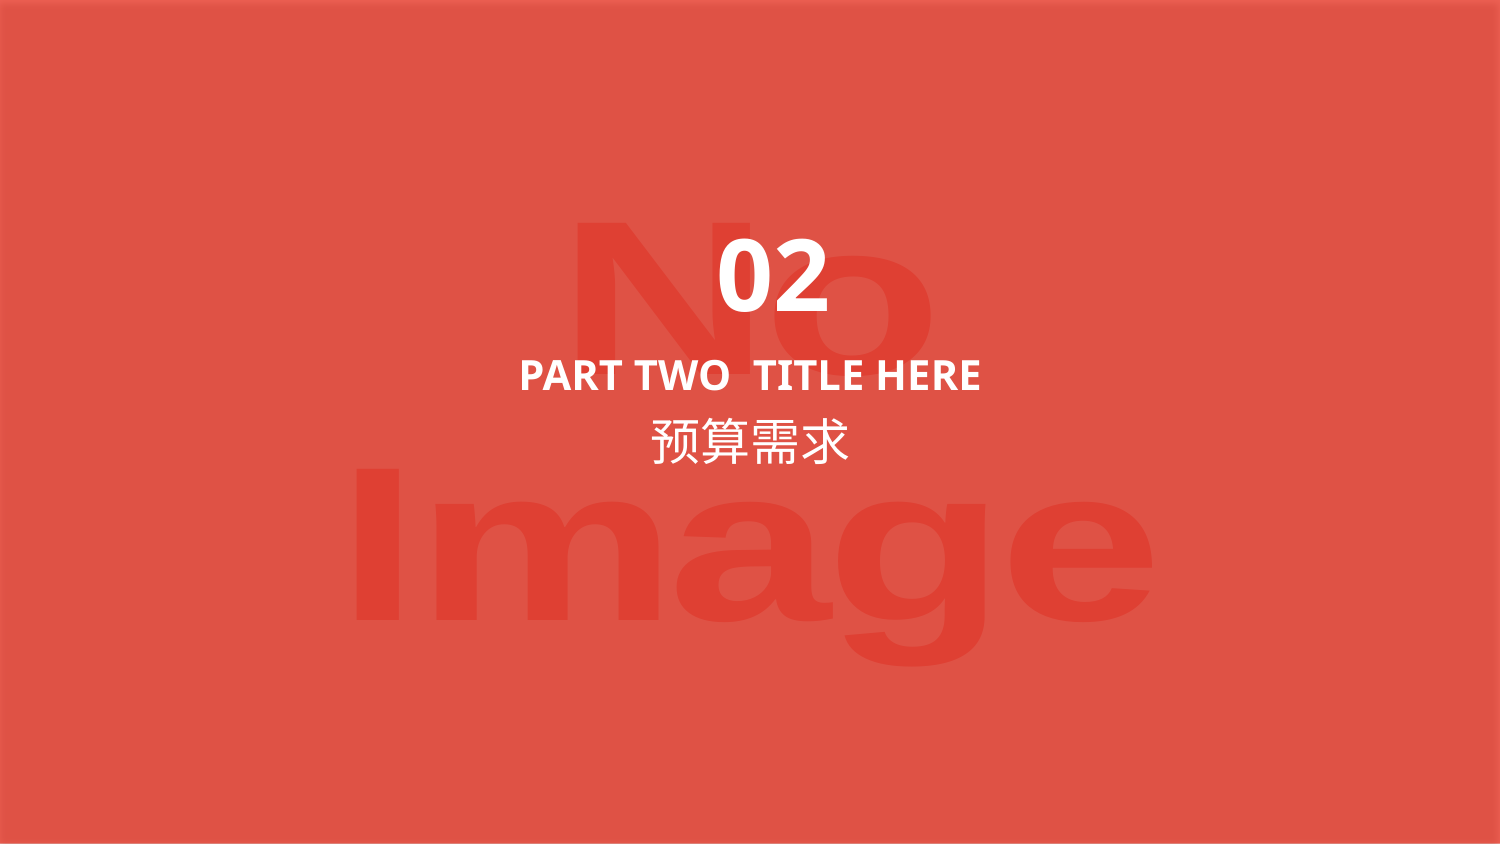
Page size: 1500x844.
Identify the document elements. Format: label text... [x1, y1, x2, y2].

text_box [0, 0, 1500, 844]
text_box PART TWO TITLE HERE [503, 341, 997, 406]
text_box 02 [701, 203, 846, 339]
text_box 预算需求 [635, 403, 865, 478]
